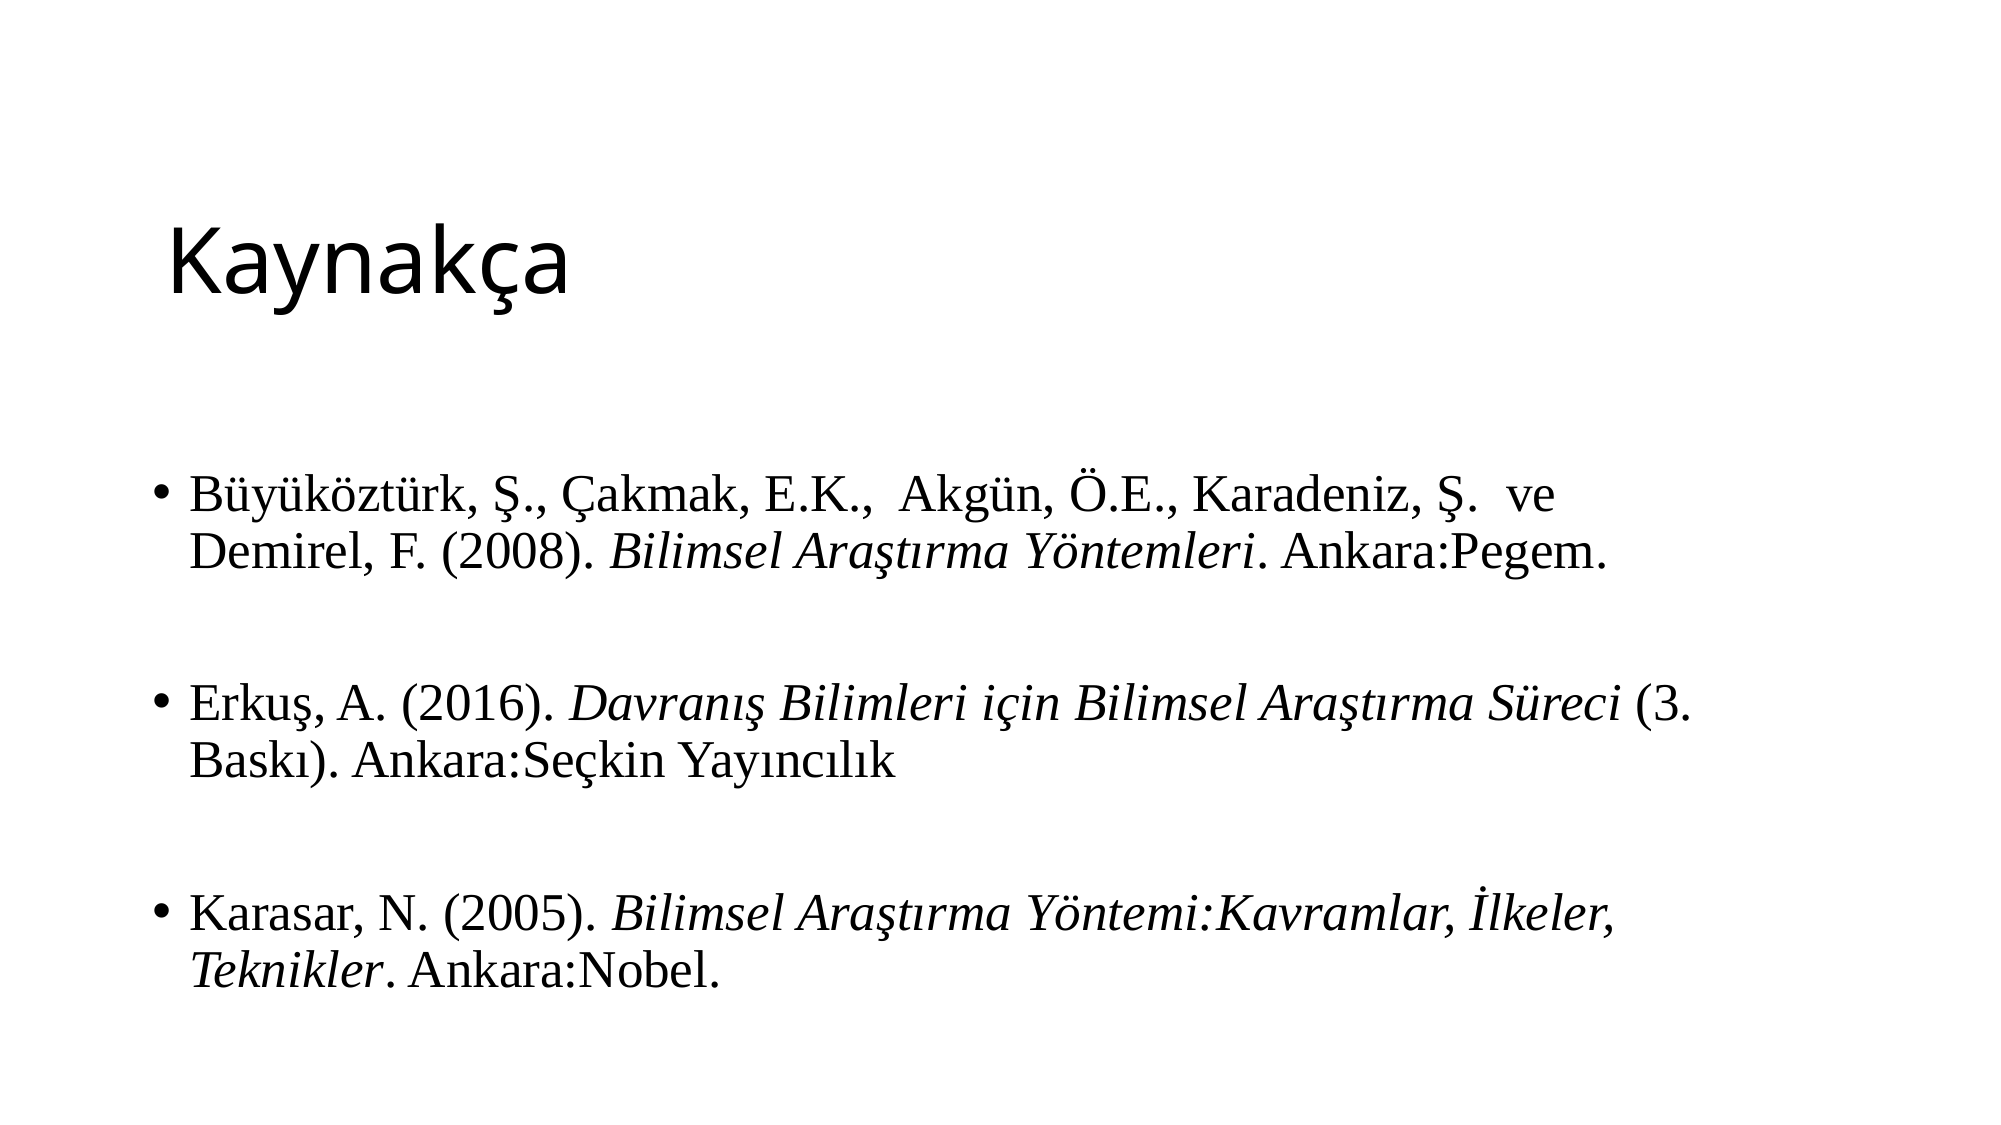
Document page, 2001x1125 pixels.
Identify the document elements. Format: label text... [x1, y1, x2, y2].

list Büyüköztürk, Ş., Çakmak, E.K., Akgün, Ö.E., Karadeniz, Ş. ve Demirel, F. (2008). Bilimsel Araştırma Yöntemleri. Ankara:Pegem. Erkuş, A. (2016). Davranış Bilimleri için Bilimsel Araştırma Süreci (3. Baskı). Ankara:Seçkin Yayıncılık Karasar, N. (2005). Bilimsel Araştırma Yöntemi:Kavramlar, İlkeler, Teknikler. Ankara:Nobel. [137, 299, 1863, 1014]
title Kaynakça [150, 155, 1876, 373]
